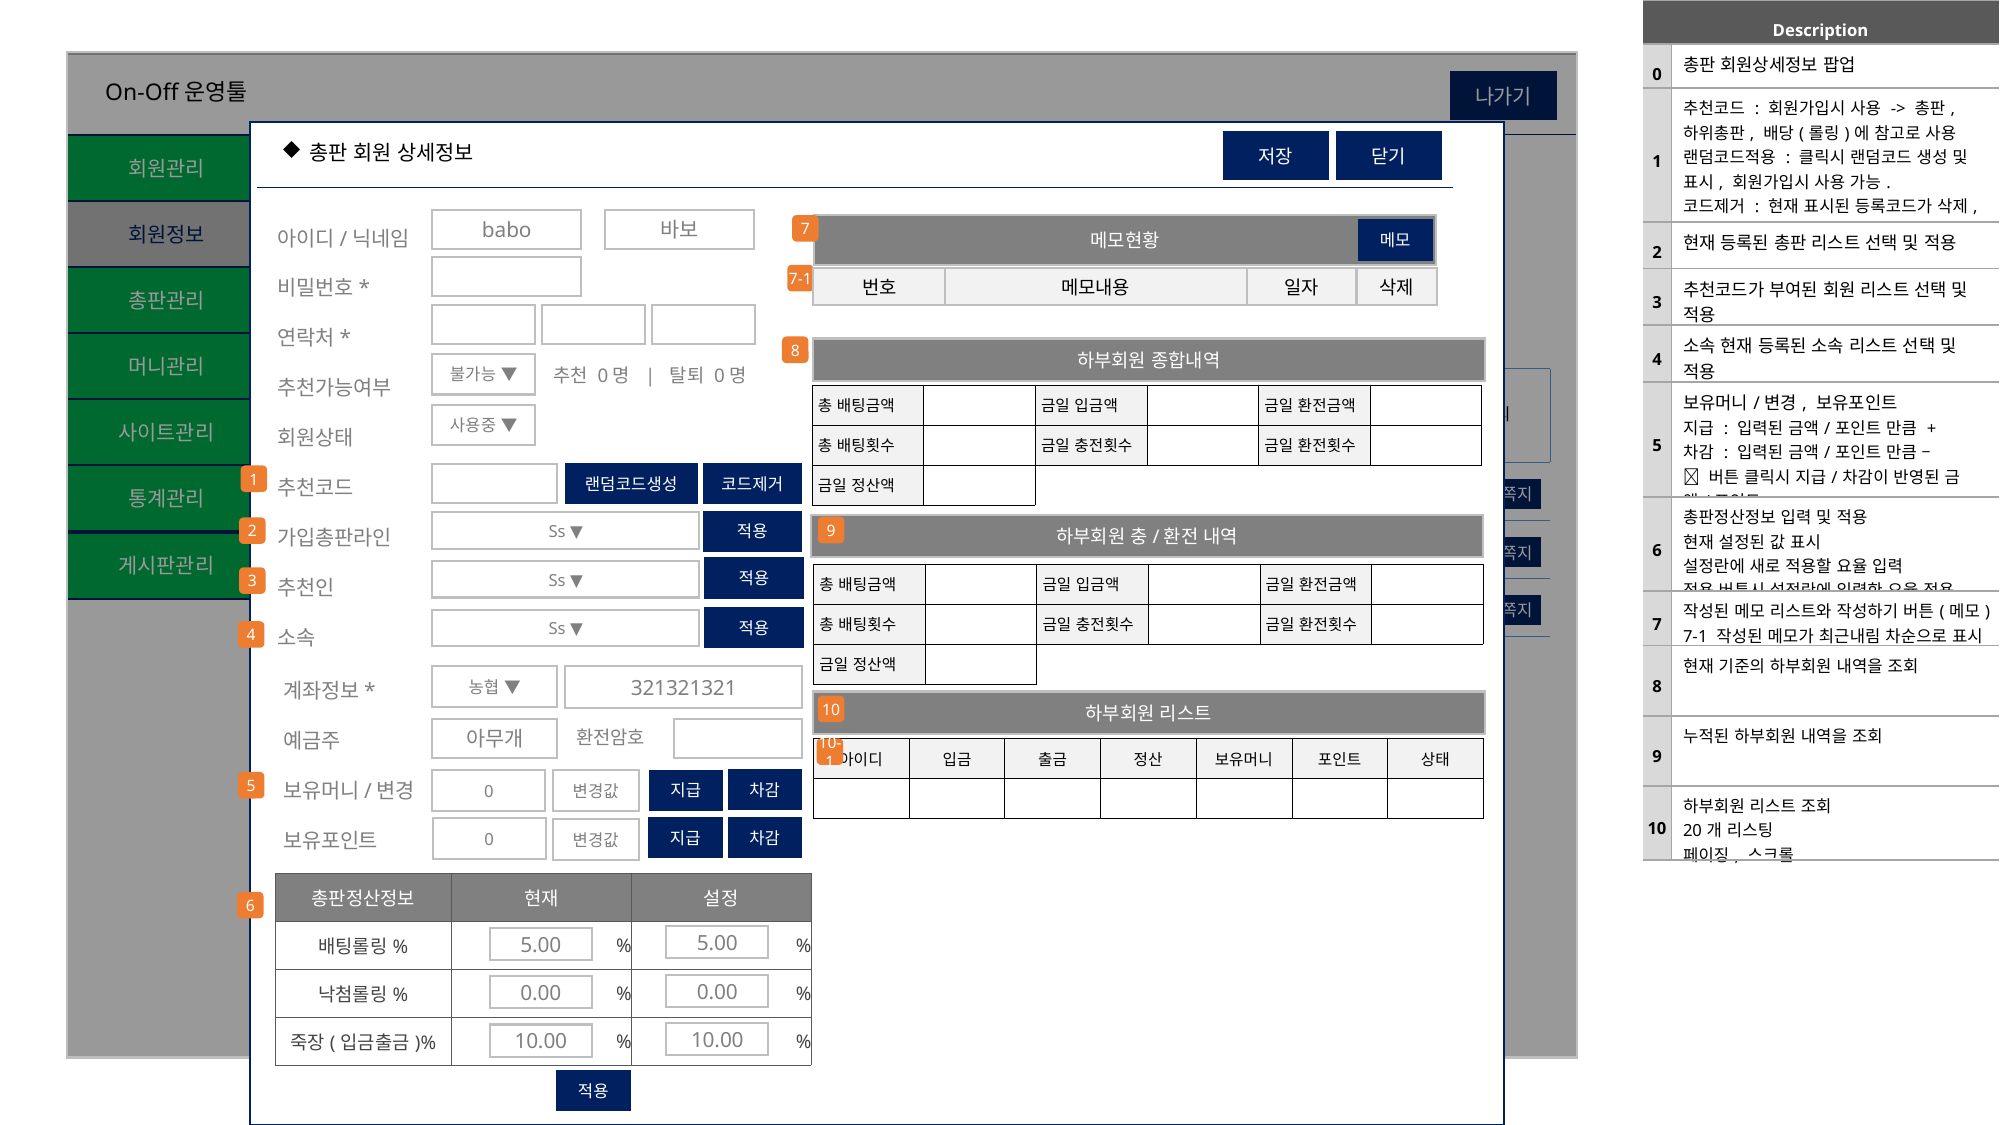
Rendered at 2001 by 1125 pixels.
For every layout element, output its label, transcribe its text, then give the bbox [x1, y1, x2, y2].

table_header Description [1643, 1, 1999, 43]
table_cell 8 [1643, 646, 1671, 715]
table_cell 3 [1643, 269, 1671, 324]
table_cell 누적된 하부회원 내역을 조회 [1672, 717, 1999, 785]
table_cell 보유머니/변경, 보유포인트 지급 : 입력된 금액/포인트 만큼 + 차감 : 입력된 금액/포인트 만큼 –  버튼 클릭시 지급/차감이 반영된 금액/포인트 [1672, 383, 1999, 496]
table_cell 현재 기준의 하부회원 내역을 조회 [1672, 646, 1999, 715]
table_cell 하부회원 리스트 조회 20개 리스팅 페이징, 스크롤 [1672, 787, 1999, 859]
table_cell 4 [1643, 326, 1671, 381]
table_cell 6 [1643, 498, 1671, 590]
table_cell 2 [1643, 223, 1671, 268]
table_cell 추천코드가 부여된 회원 리스트 선택 및 적용 [1672, 269, 1999, 324]
table_cell 0 [1643, 45, 1671, 87]
table_cell 1 [1643, 89, 1671, 221]
table_cell 7 [1643, 592, 1671, 645]
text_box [66, 53, 1578, 1059]
table_cell 소속 현재 등록된 소속 리스트 선택 및 적용 [1672, 326, 1999, 381]
table_cell 추천코드 : 회원가입시 사용 -> 총판, 하위총판, 배당(롤링)에 참고로 사용 랜덤코드적용 : 클릭시 랜덤코드 생성 및 표시, 회원가입시 사용 가능. 코드제거 : 현재 표시된 등록코드가 삭제, 삭제된 코드 회원가입시에 사용 불가능 [1672, 89, 1999, 221]
table_cell 작성된 메모 리스트와 작성하기 버튼(메모) 7-1 작성된 메모가 최근내림 차순으로 표시 [1672, 592, 1999, 645]
text_box [249, 1059, 1505, 1125]
table_cell 총판정산정보 입력 및 적용 현재 설정된 값 표시 설정란에 새로 적용할 요율 입력 적용 버튼시 설정란에 입력한 요율 적용 [1672, 498, 1999, 590]
table_cell 현재 등록된 총판 리스트 선택 및 적용 [1672, 223, 1999, 268]
table_cell 5 [1643, 383, 1671, 496]
text_box 적용 [556, 1070, 631, 1111]
table_cell 총판 회원상세정보 팝업 [1672, 45, 1999, 87]
table_cell % [452, 1059, 631, 1065]
table_cell 죽장(입금출금)% [276, 1059, 451, 1065]
table_cell 10 [1643, 787, 1671, 859]
table_cell % [632, 1059, 811, 1065]
table_cell 9 [1643, 717, 1671, 785]
